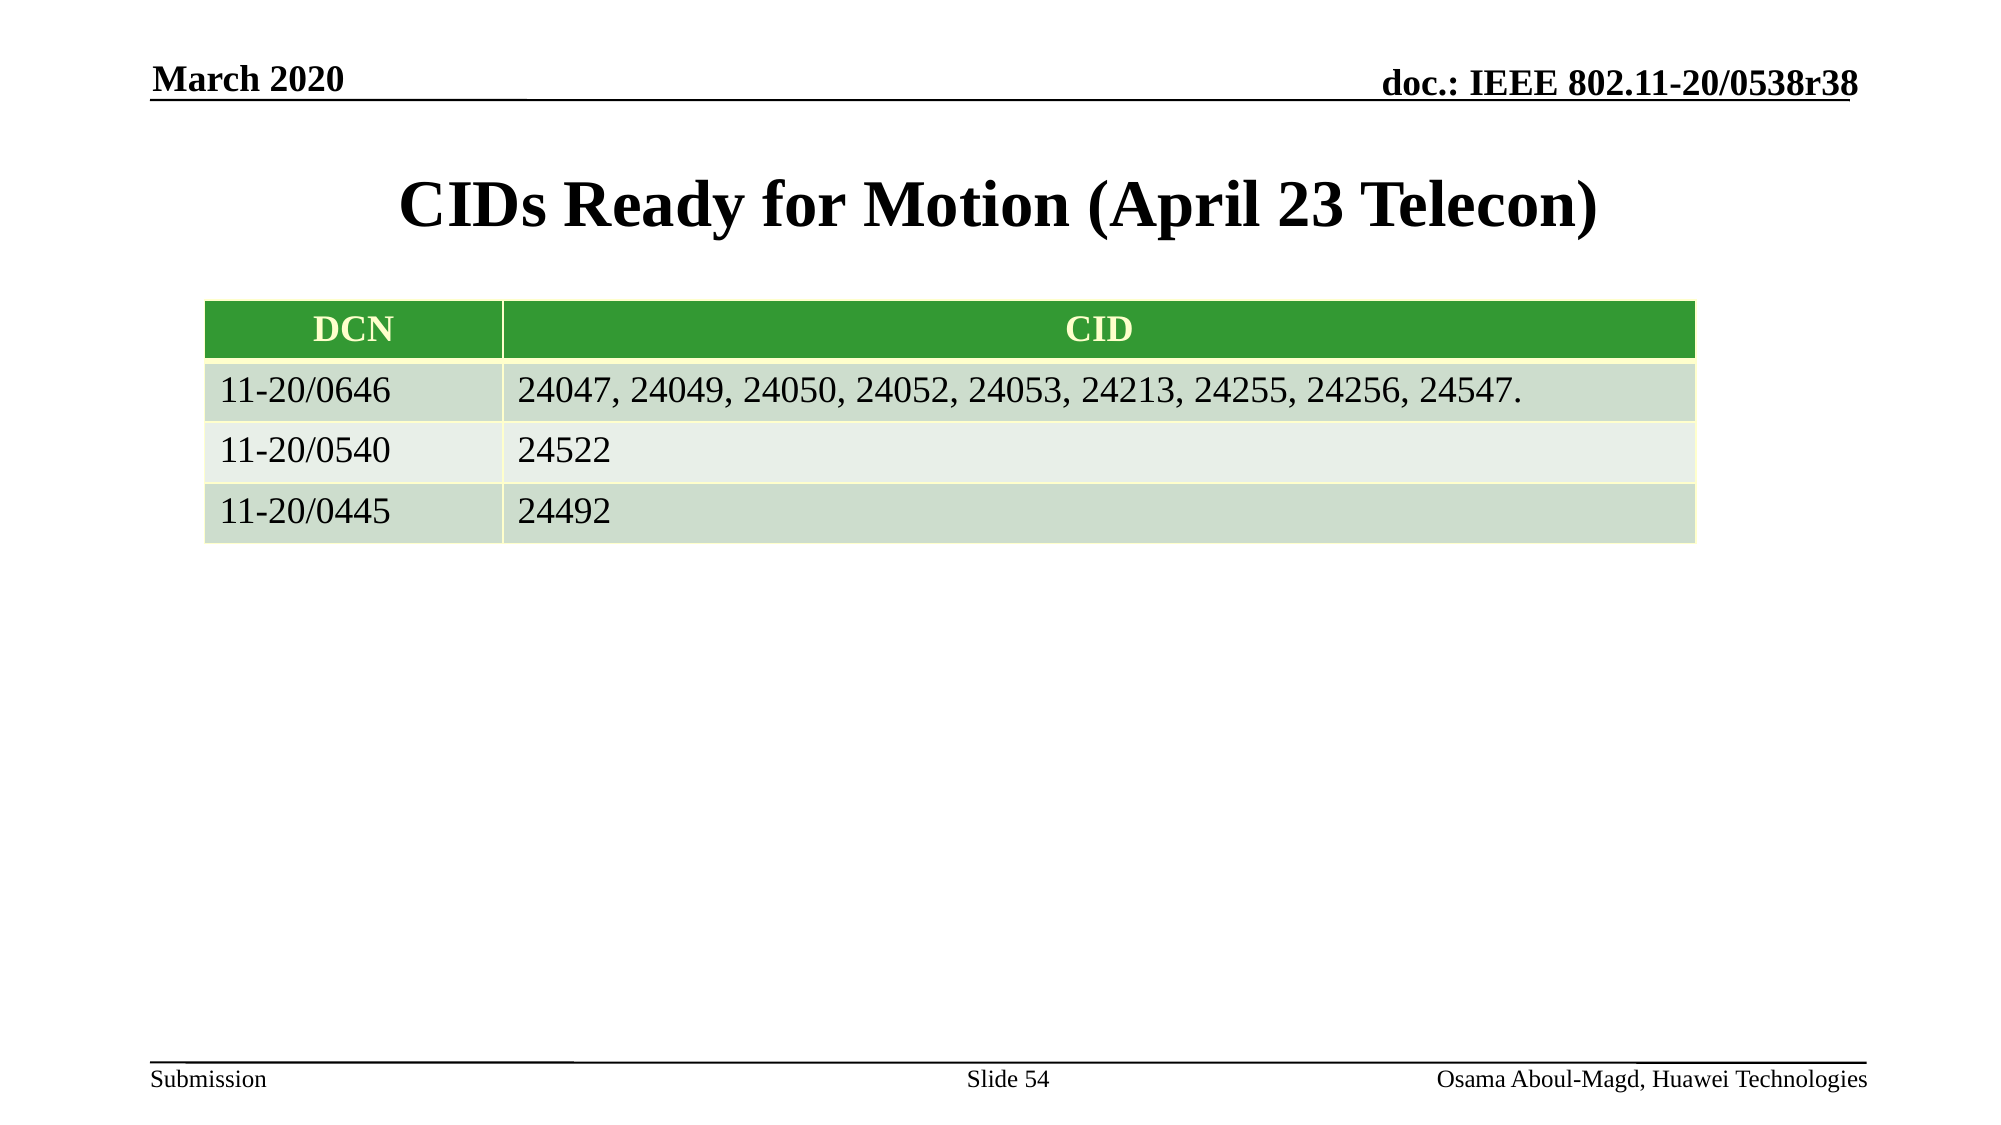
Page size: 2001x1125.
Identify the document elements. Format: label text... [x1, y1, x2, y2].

table_cell 24047, 24049, 24050, 24052, 24053, 24213, 24255, 24256, 24547. [504, 364, 1695, 421]
slide_number Slide 54 [950, 1061, 1067, 1123]
table_cell 24492 [504, 484, 1695, 543]
table_cell 24522 [504, 423, 1695, 482]
table_cell 11-20/0646 [205, 364, 502, 421]
table_cell 11-20/0445 [205, 484, 502, 543]
table_header CID [504, 301, 1695, 358]
footer Osama Aboul-Magd, Huawei Technologies [1171, 1061, 1869, 1093]
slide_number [152, 54, 563, 100]
table_header DCN [205, 301, 502, 358]
table_cell 11-20/0540 [205, 423, 502, 482]
title CIDs Ready for Motion (April 23 Telecon) [149, 112, 1850, 288]
